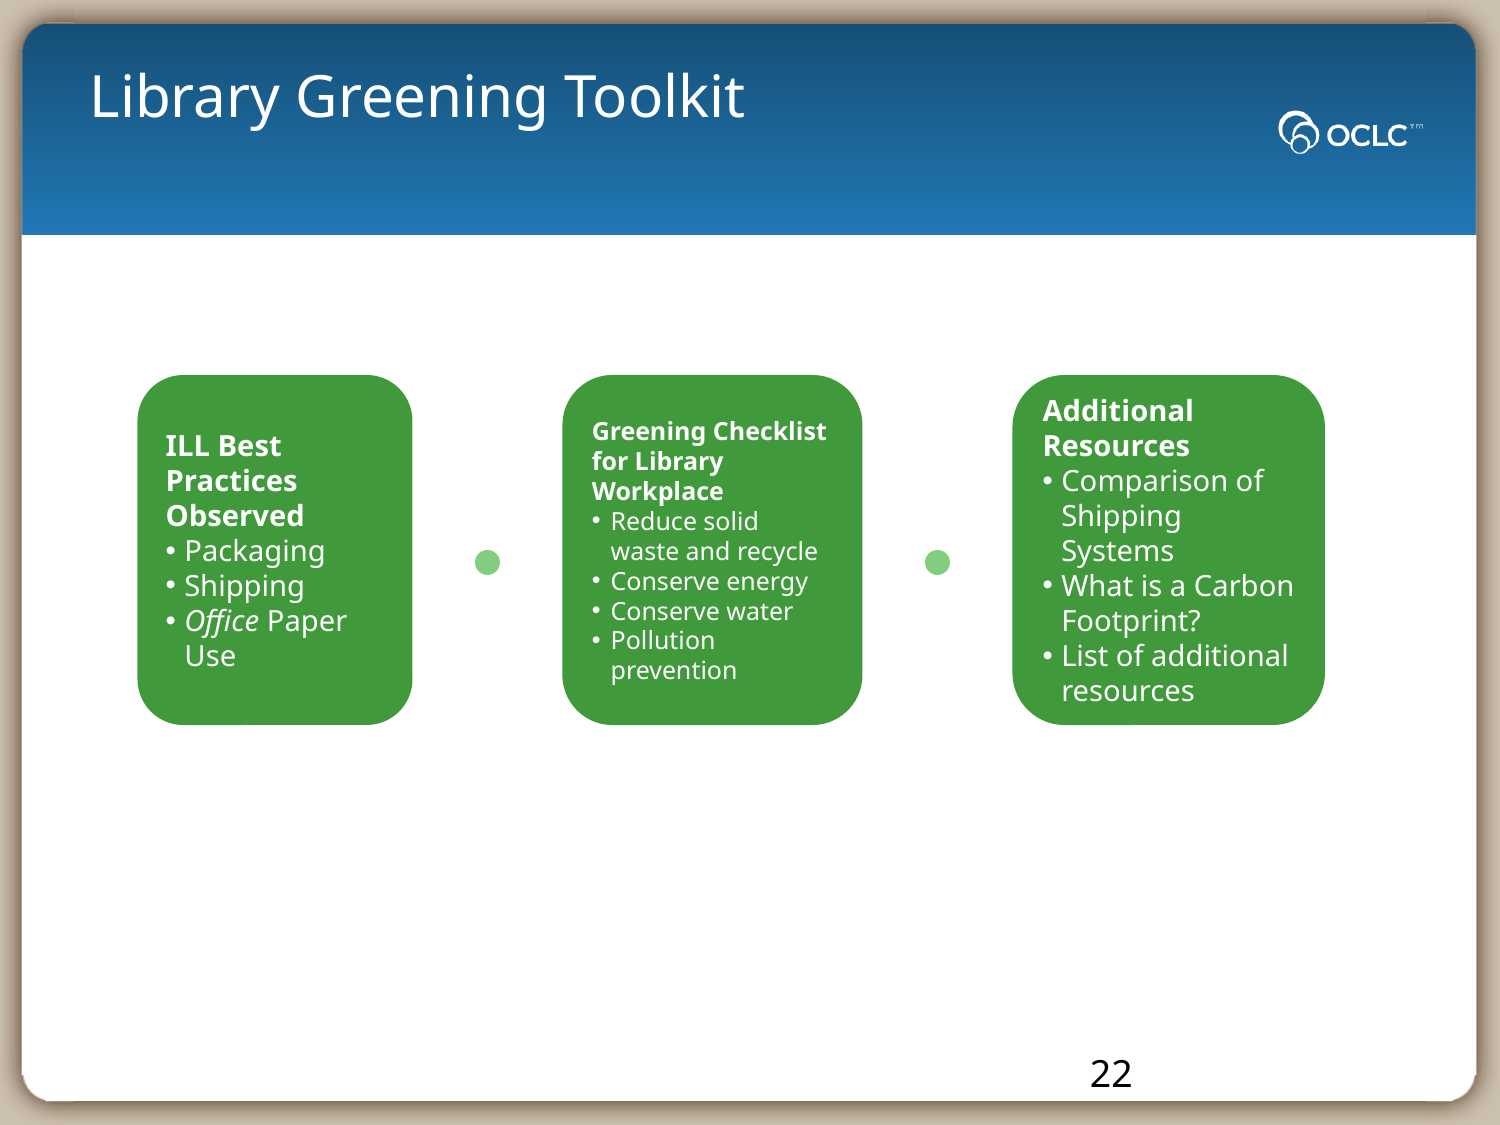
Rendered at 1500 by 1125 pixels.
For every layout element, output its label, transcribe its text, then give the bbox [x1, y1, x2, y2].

picture [0, 0, 1500, 1125]
text_box [922, 547, 953, 578]
slide_number 22 [1074, 1042, 1425, 1103]
text_box Greening Checklist for Library Workplace Reduce solid waste and recycle Conserve energy Conserve water Pollution prevention [560, 372, 865, 728]
text_box Library Greening Toolkit [74, 0, 1425, 188]
text_box ILL Best Practices Observed Packaging Shipping Office Paper Use [135, 372, 415, 728]
text_box [472, 547, 503, 578]
text_box Additional Resources Comparison of Shipping Systems What is a Carbon Footprint? List of additional resources [1010, 372, 1328, 728]
